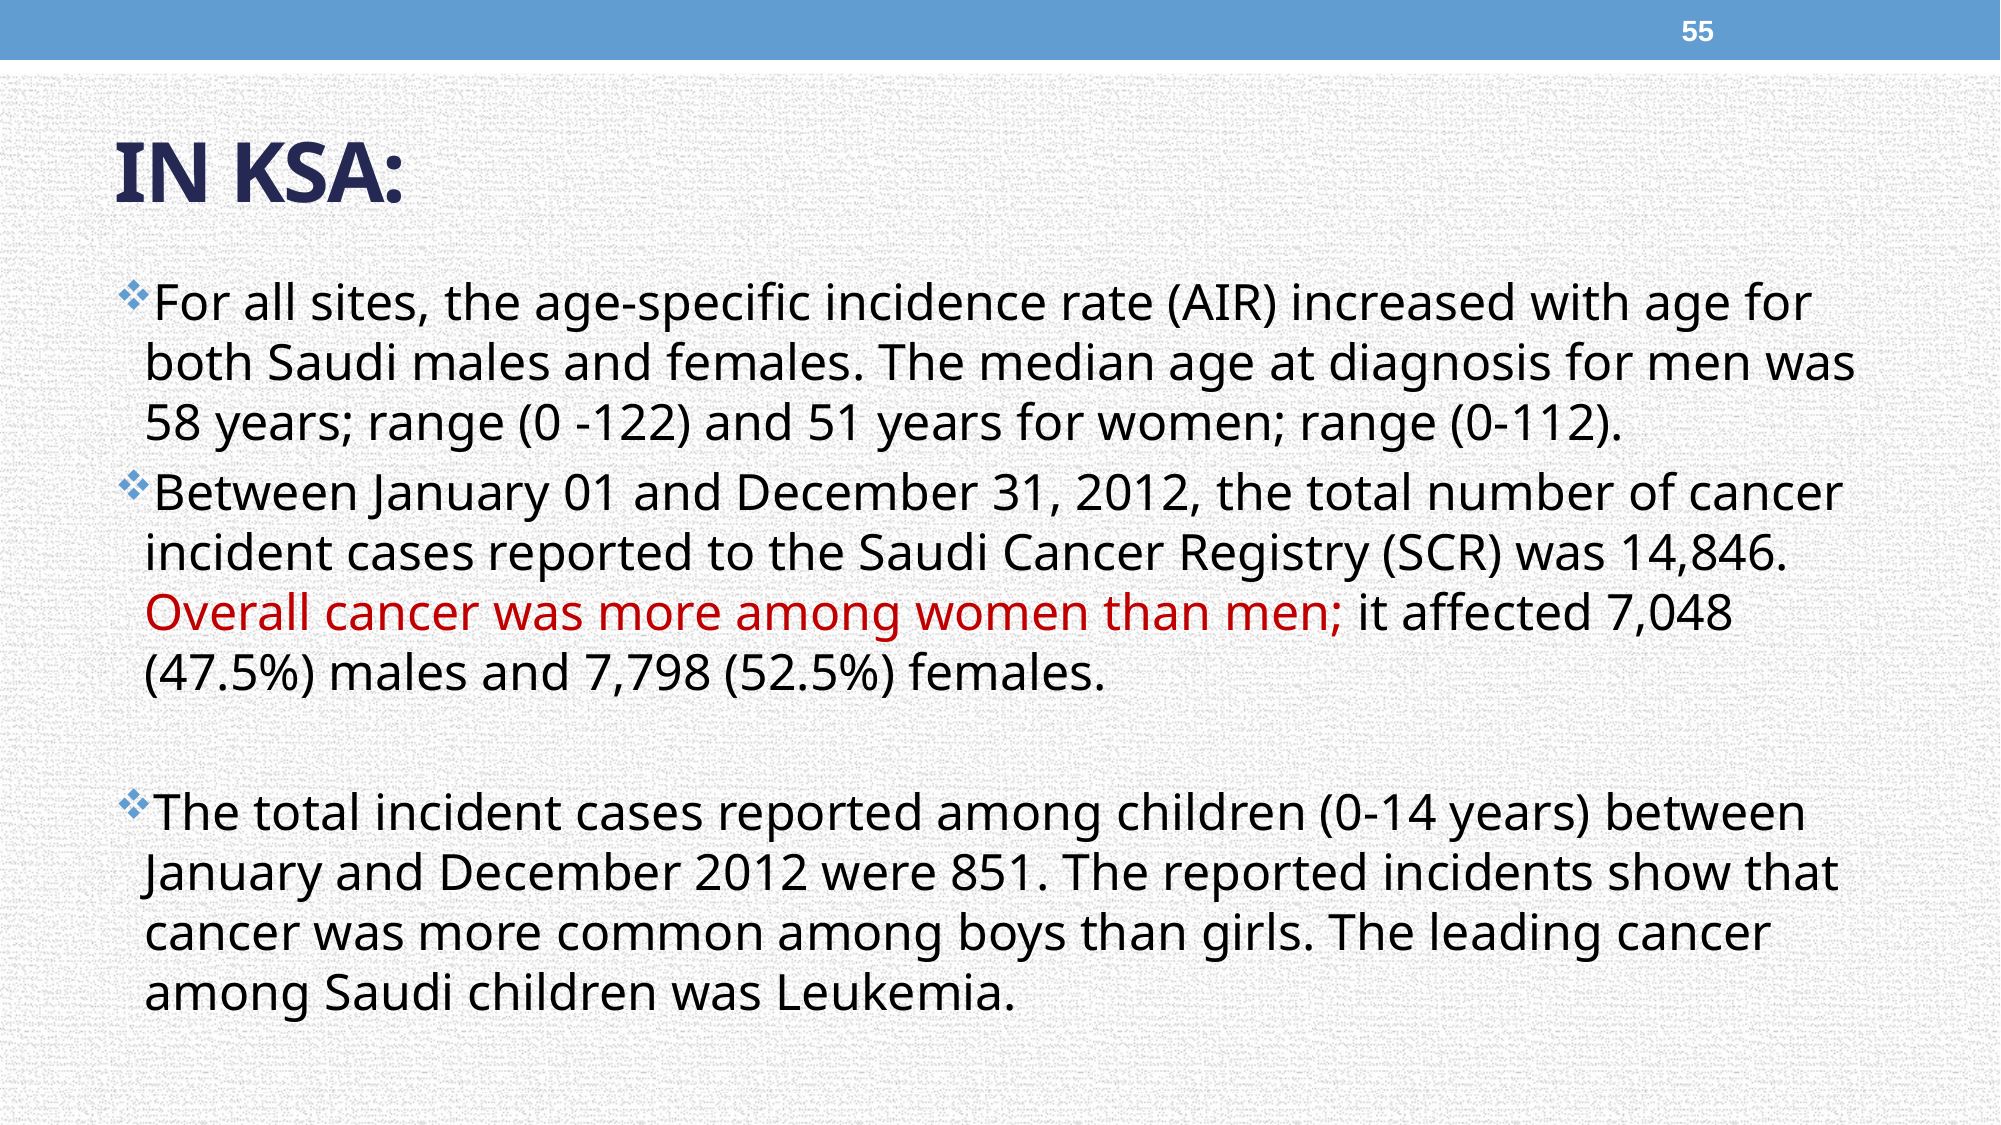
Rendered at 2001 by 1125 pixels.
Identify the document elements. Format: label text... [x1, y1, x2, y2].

slide_number 55 [1666, 3, 1900, 57]
title IN KSA: [99, 87, 1900, 250]
list For all sites, the age-specific incidence rate (AIR) increased with age for both Saudi males and females. The median age at diagnosis for men was 58 years; range (0 -122) and 51 years for women; range (0-112). Between January 01 and December 31, 2012, the total number of cancer incident cases reported to the Saudi Cancer Registry (SCR) was 14,846. Overall cancer was more among women than men; it affected 7,048 (47.5%) males and 7,798 (52.5%) females. The total incident cases reported among children (0-14 years) between January and December 2012 were 851. The reported incidents show that cancer was more common among boys than girls. The leading cancer among Saudi children was Leukemia. [99, 262, 1900, 1063]
